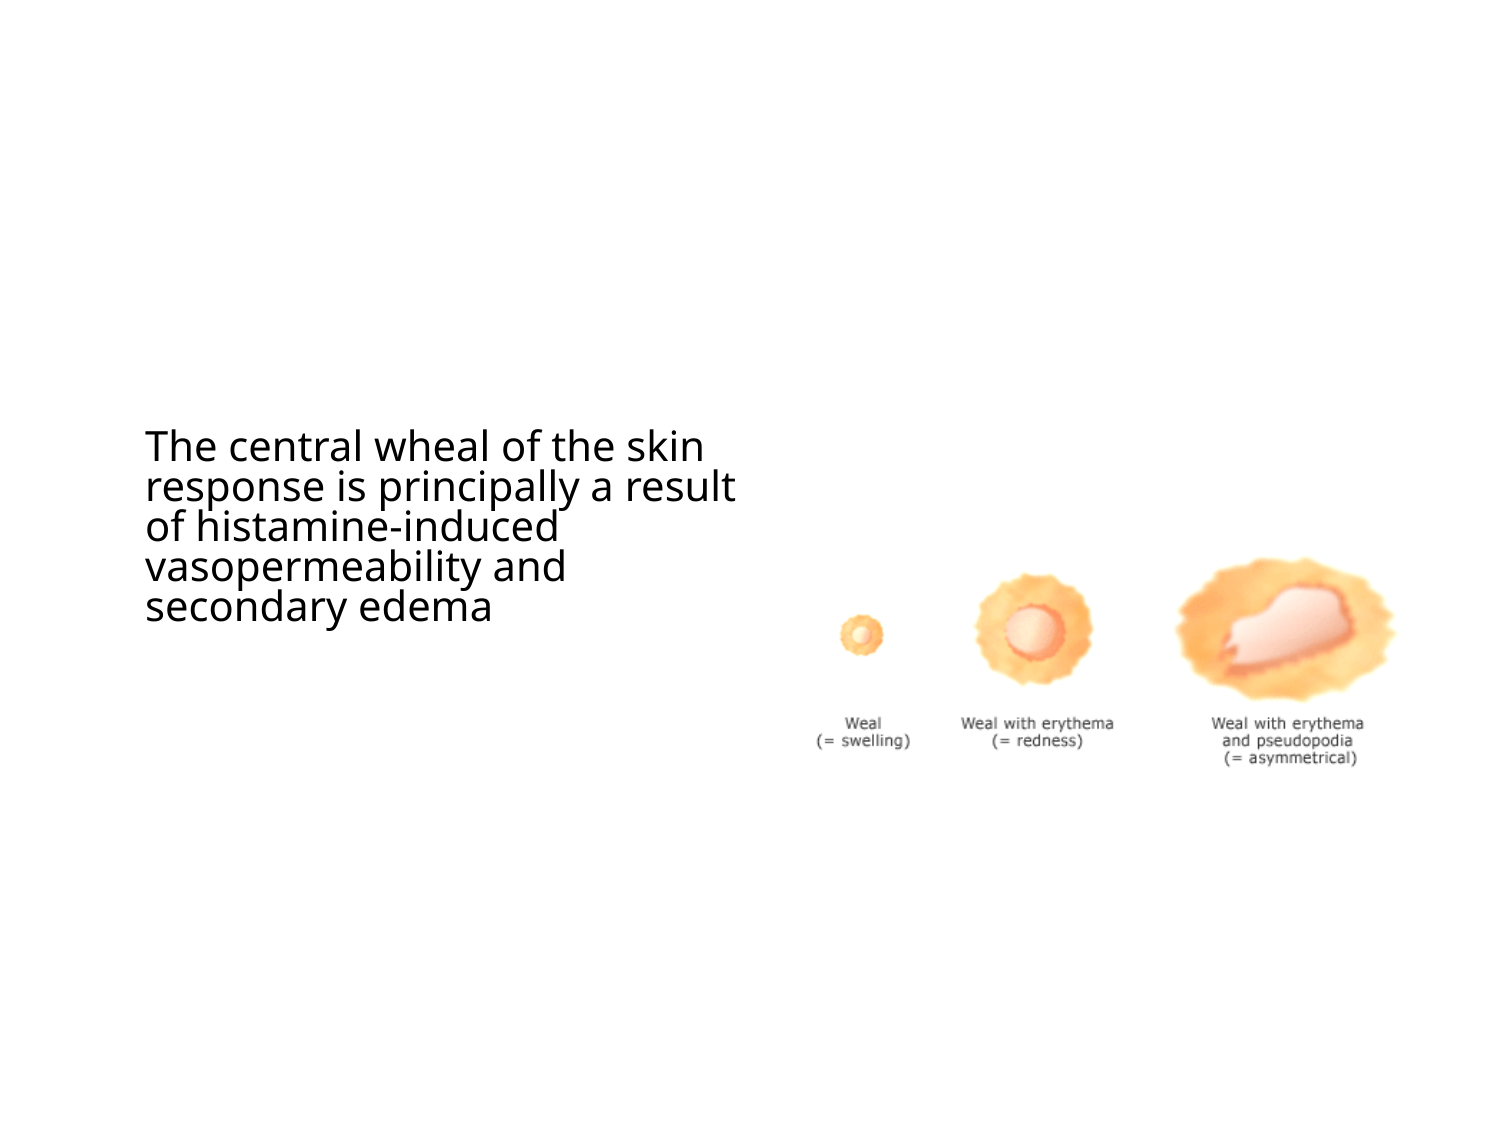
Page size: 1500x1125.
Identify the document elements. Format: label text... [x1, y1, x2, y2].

list The central wheal of the skin response is principally a result of histamine-induced vasopermeability and secondary edema [112, 324, 783, 1000]
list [807, 545, 1410, 780]
